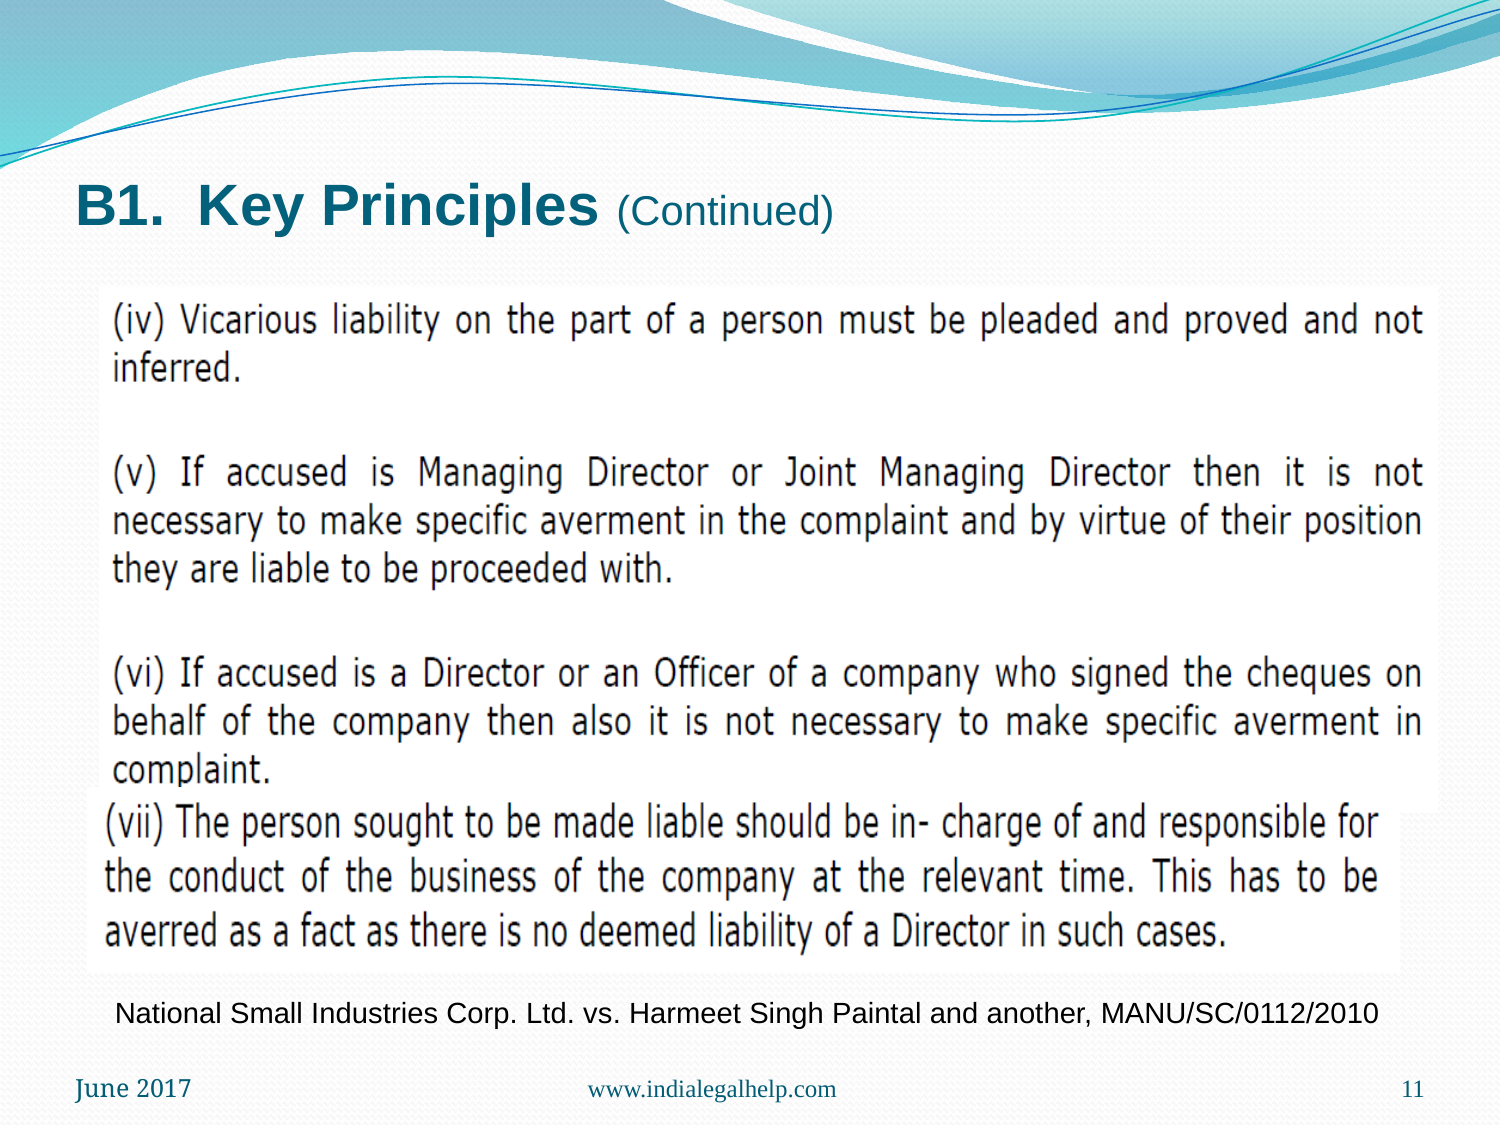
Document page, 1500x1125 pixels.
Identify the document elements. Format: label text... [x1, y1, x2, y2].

text_box National Small Industries Corp. Ltd. vs. Harmeet Singh Paintal and another, MANU/SC/0112/2010 [99, 987, 1425, 1038]
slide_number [75, 1042, 425, 1103]
title B1. Key Principles (Continued) [75, 115, 1425, 238]
slide_number 11 [1299, 1042, 1425, 1103]
picture [87, 287, 1438, 974]
footer www.indialegalhelp.com [437, 1042, 988, 1103]
